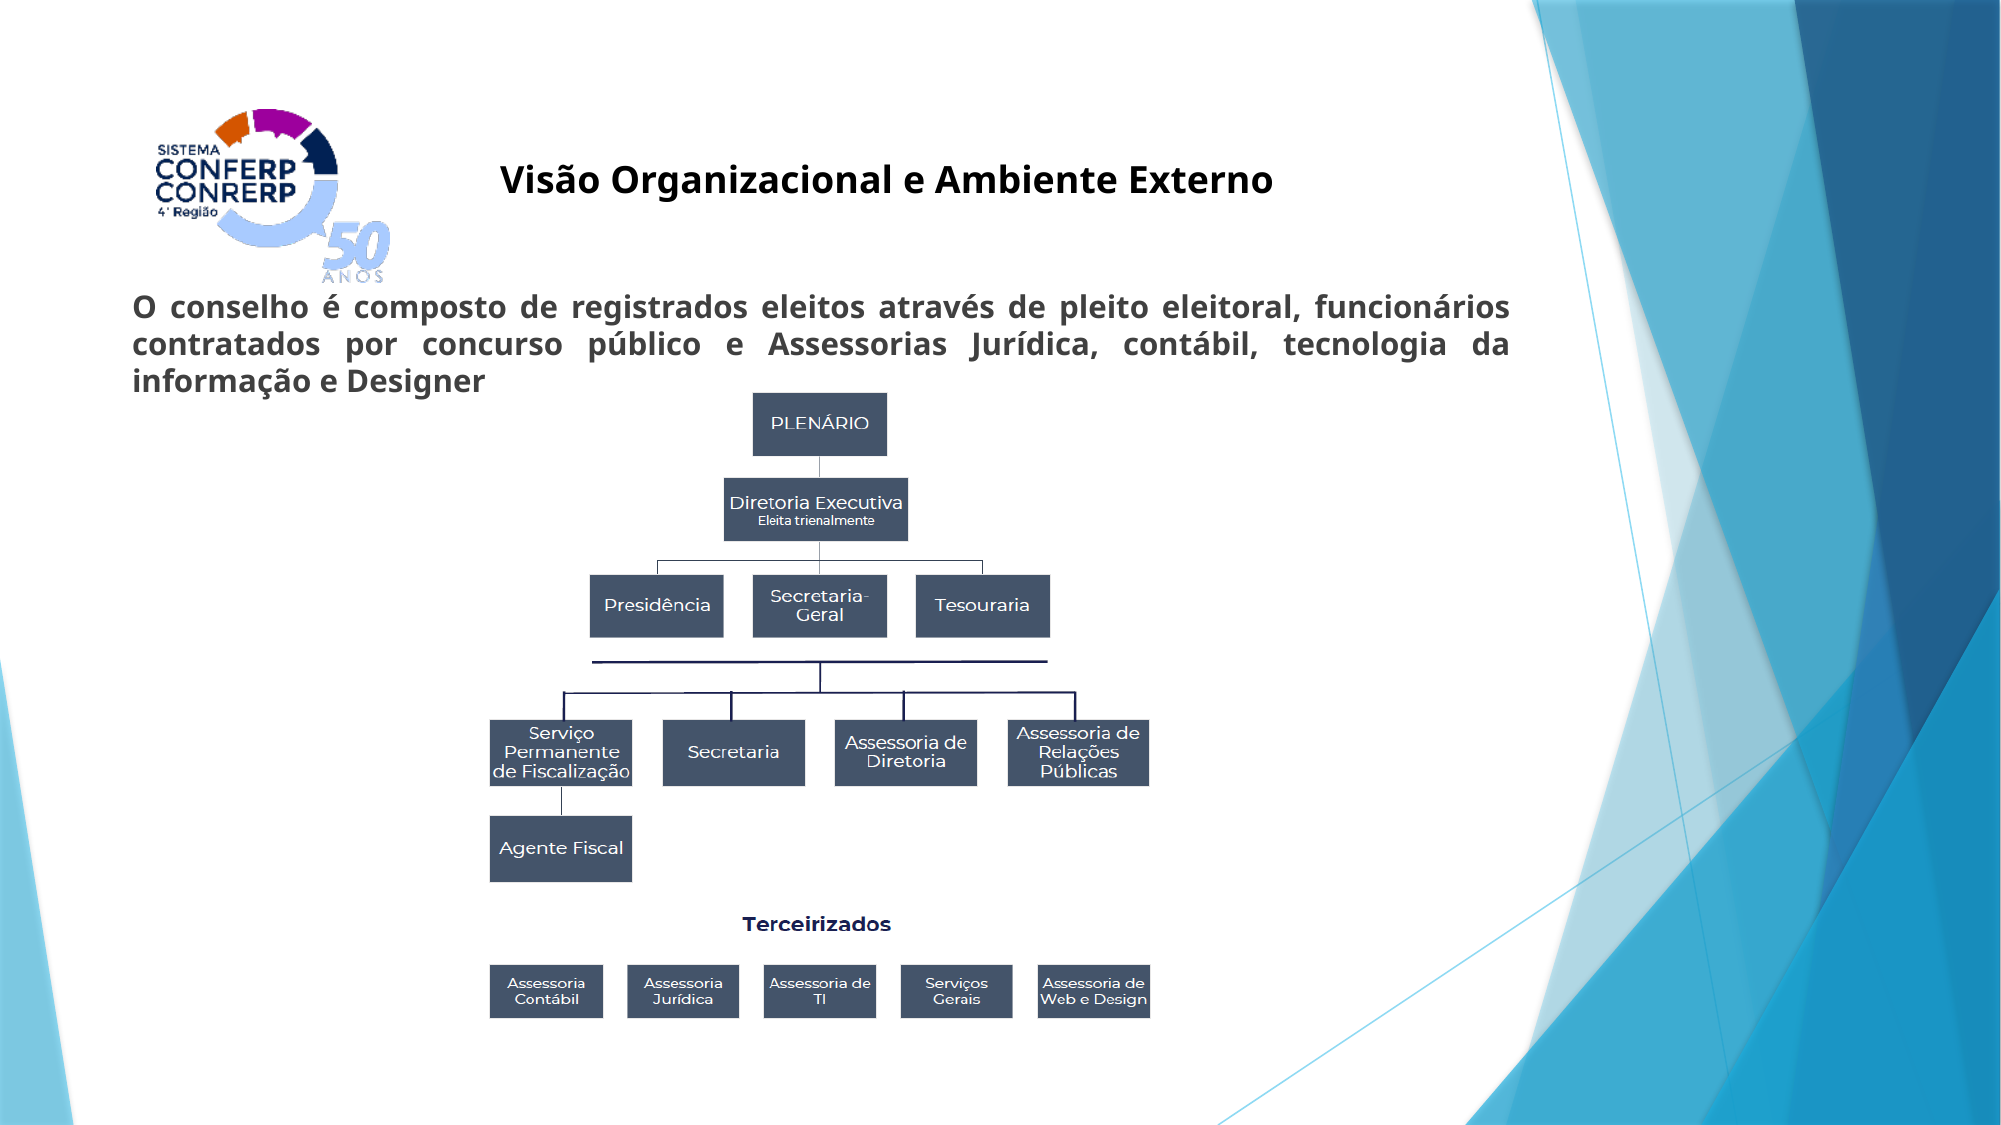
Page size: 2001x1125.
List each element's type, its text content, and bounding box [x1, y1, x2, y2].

picture [482, 386, 1157, 1028]
list O conselho é composto de registrados eleitos através de pleito eleitoral, funcionários contratados por concurso público e Assessorias Jurídica, contábil, tecnologia da informação e Designer. [117, 23, 1528, 1083]
picture [156, 109, 390, 283]
text_box Visão Organizacional e Ambiente Externo [485, 148, 1475, 209]
